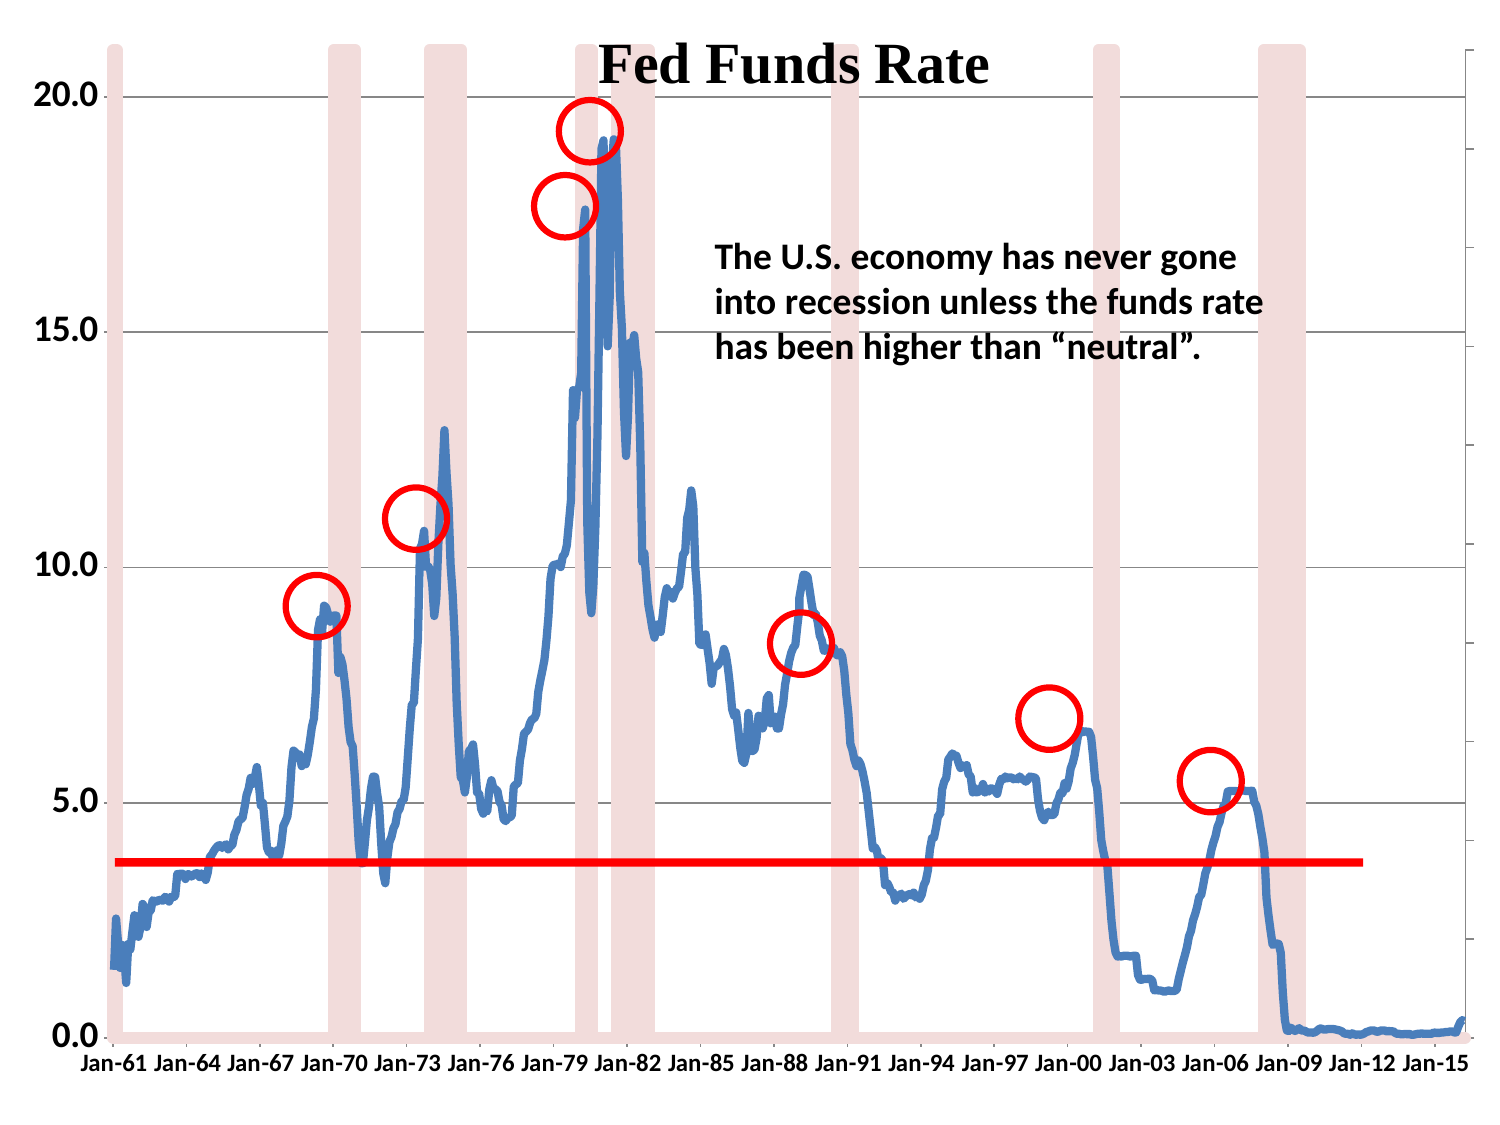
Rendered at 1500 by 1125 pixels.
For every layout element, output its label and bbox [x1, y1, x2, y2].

chart [12, 24, 1476, 1125]
